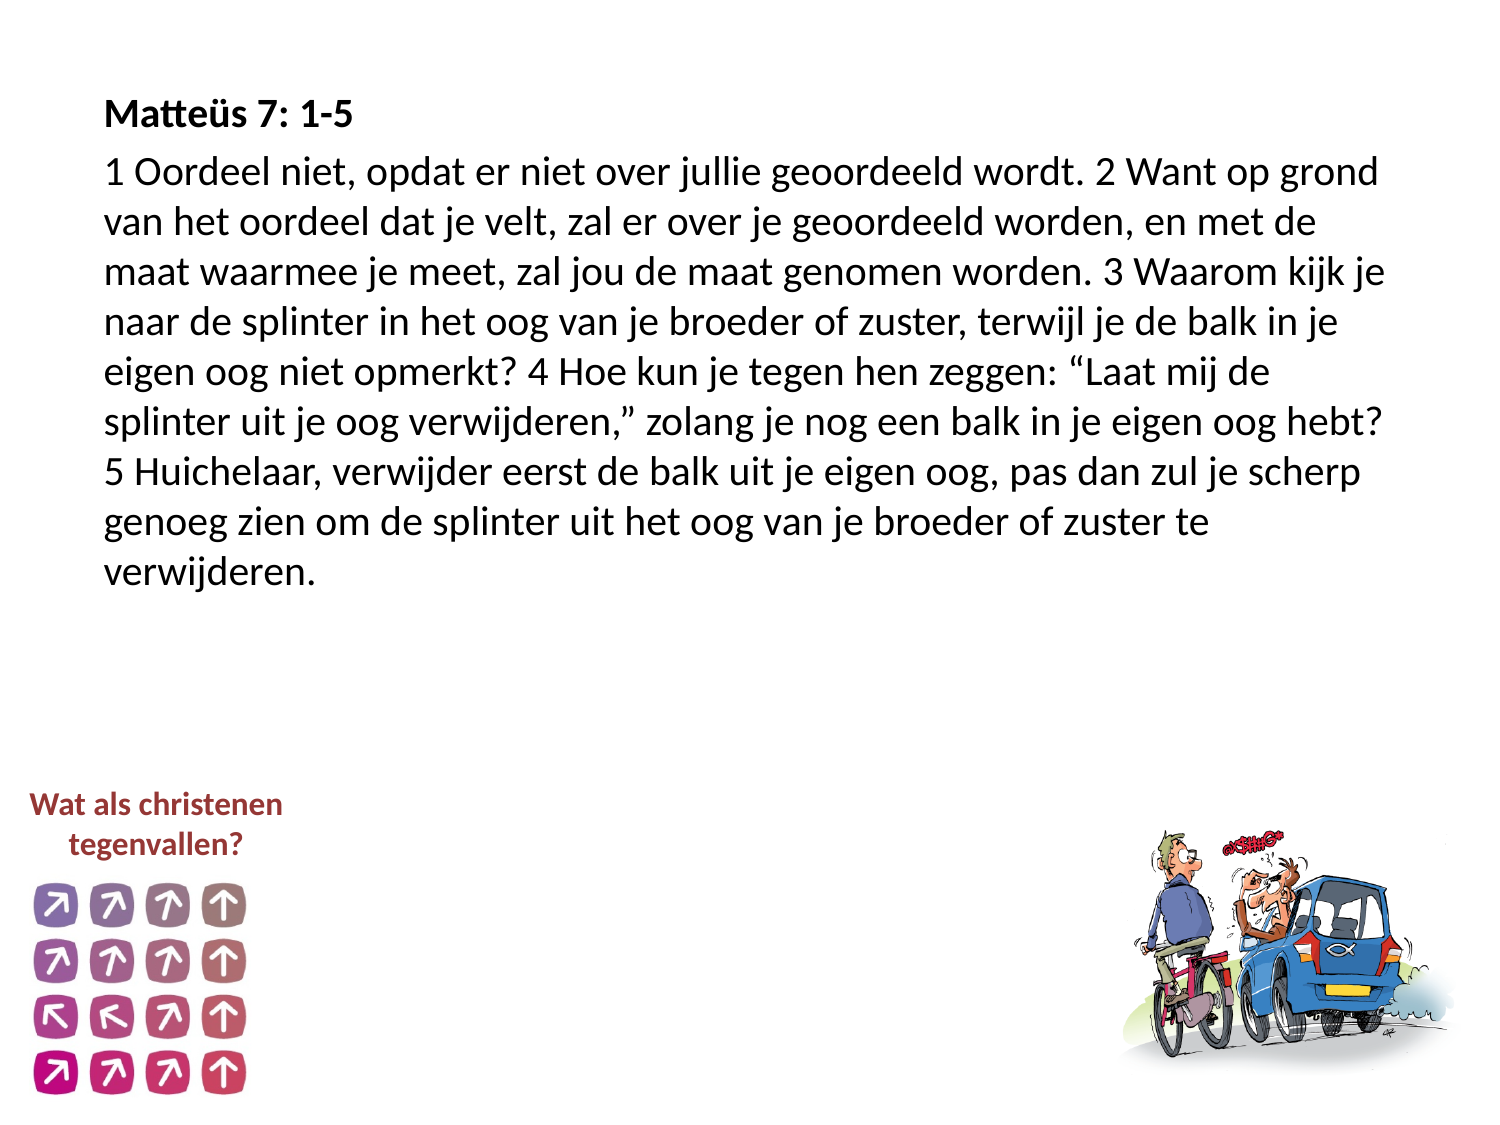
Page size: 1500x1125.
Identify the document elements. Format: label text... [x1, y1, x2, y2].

list Matteüs 7: 1-5 1 Oordeel niet, opdat er niet over jullie geoordeeld wordt. 2 Want op grond van het oordeel dat je velt, zal er over je geoordeeld worden, en met de maat waarmee je meet, zal jou de maat genomen worden. 3 Waarom kijk je naar de splinter in het oog van je broeder of zuster, terwijl je de balk in je eigen oog niet opmerkt? 4 Hoe kun je tegen hen zeggen: “Laat mij de splinter uit je oog verwijderen,” zolang je nog een balk in je eigen oog hebt? 5 Huichelaar, verwijder eerst de balk uit je eigen oog, pas dan zul je scherp genoeg zien om de splinter uit het oog van je broeder of zuster te verwijderen. [88, 77, 1412, 658]
picture [1104, 819, 1471, 1095]
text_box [0, 774, 314, 1102]
